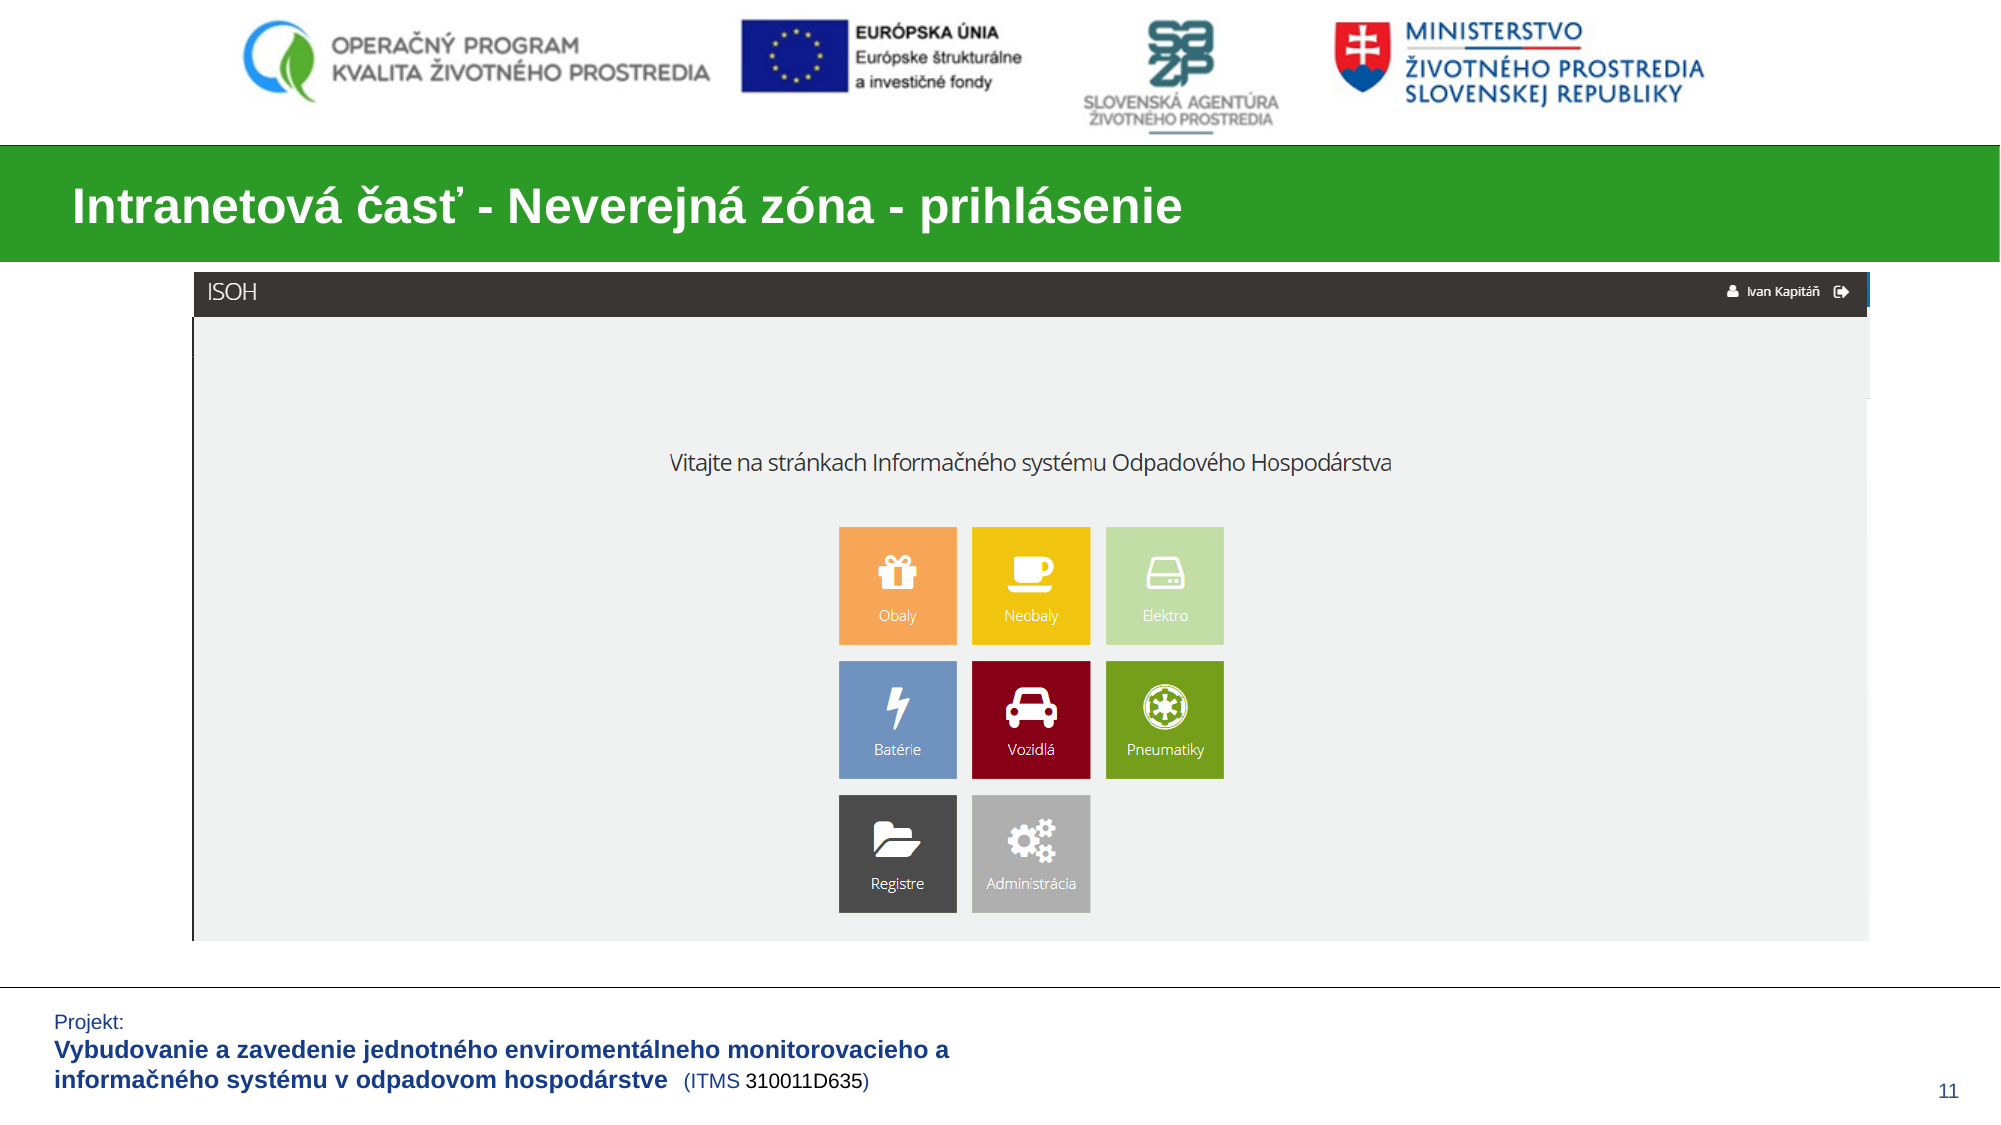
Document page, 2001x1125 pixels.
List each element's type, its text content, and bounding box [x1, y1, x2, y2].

slide_number 11 [1897, 1070, 2000, 1125]
picture [192, 272, 1871, 941]
picture [237, 12, 1711, 145]
title Intranetová časť - Neverejná zóna - prihlásenie [0, 145, 2000, 262]
